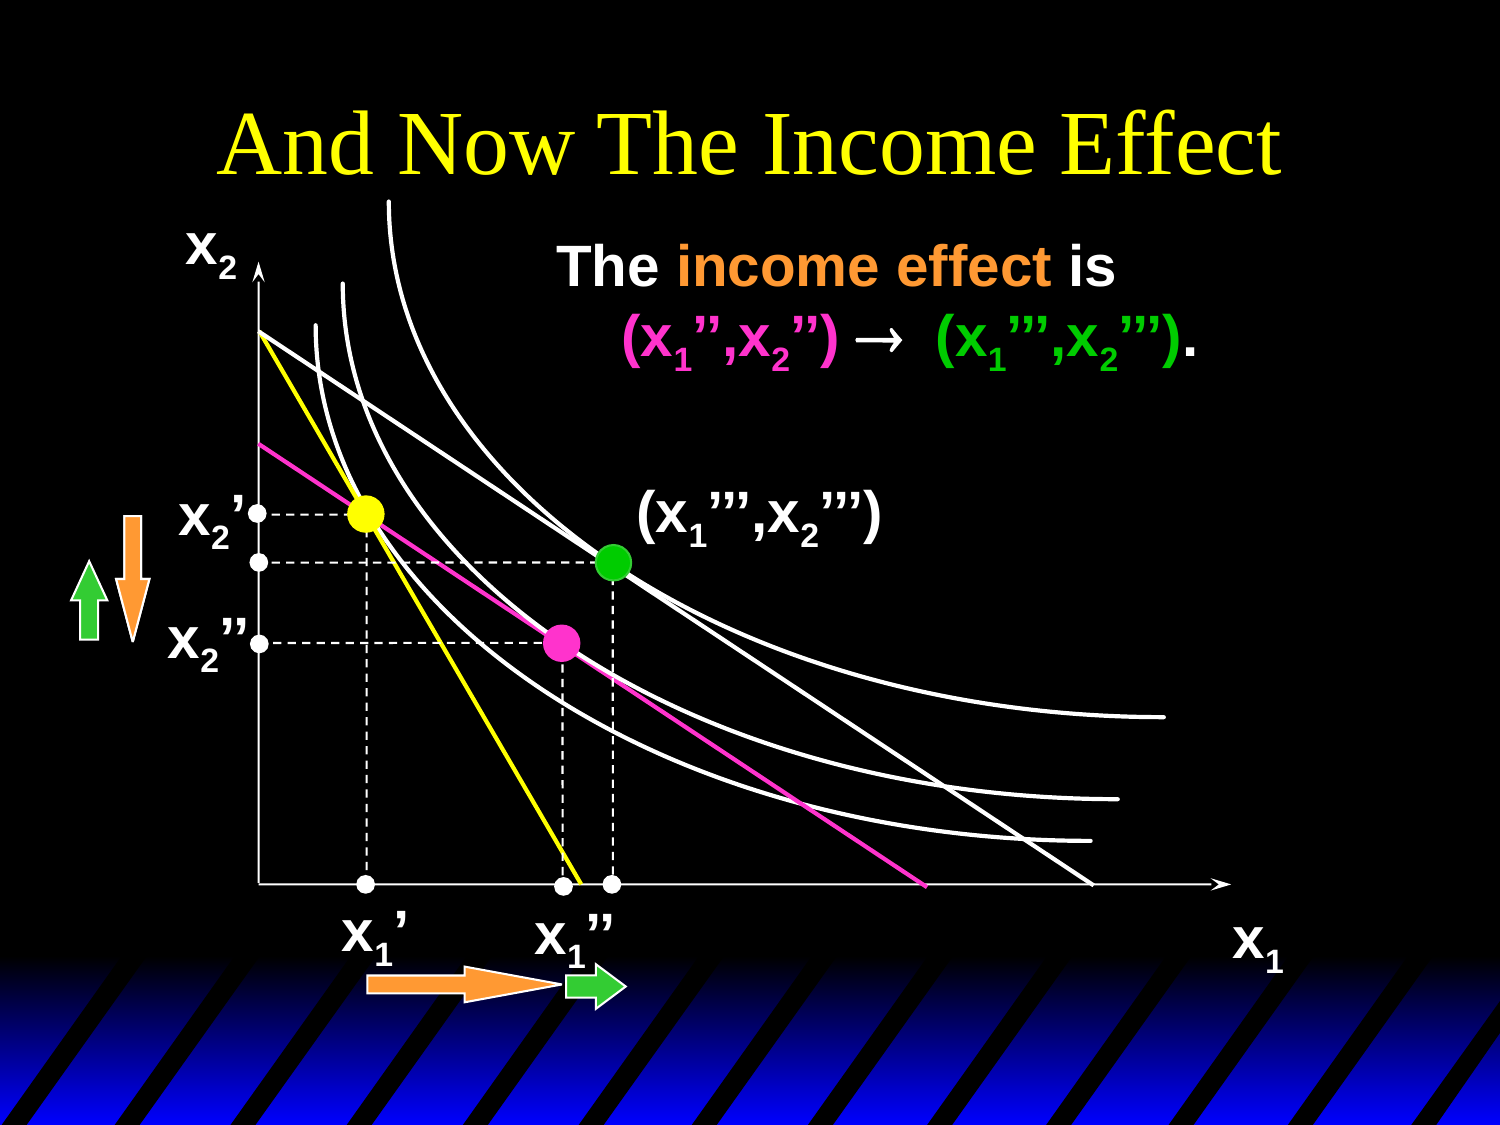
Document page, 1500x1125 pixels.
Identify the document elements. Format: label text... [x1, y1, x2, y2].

text_box [253, 261, 265, 283]
text_box The income effect is (x1’’,x2’’)  (x1’’’,x2’’’). [541, 221, 1214, 386]
text_box x2’ [163, 469, 262, 564]
text_box x1 [1217, 892, 1300, 988]
text_box [367, 966, 562, 1003]
text_box x2 [170, 199, 253, 294]
text_box [554, 877, 573, 888]
text_box [249, 553, 269, 572]
text_box [315, 325, 1091, 841]
text_box [342, 283, 1118, 800]
text_box [265, 636, 269, 652]
text_box x2’’ [152, 592, 265, 688]
text_box [347, 495, 385, 533]
text_box [388, 201, 1164, 718]
text_box [542, 624, 581, 663]
text_box [1210, 878, 1232, 891]
text_box [262, 505, 267, 522]
text_box [602, 874, 622, 894]
text_box [71, 561, 108, 640]
text_box [116, 516, 150, 642]
title And Now The Income Effect [112, 37, 1388, 238]
text_box x1’’ [519, 888, 632, 984]
text_box [595, 545, 632, 581]
text_box x1’ [326, 885, 425, 981]
text_box [566, 964, 626, 1009]
text_box (x1’’’,x2’’’) [621, 466, 899, 562]
text_box [356, 874, 376, 885]
